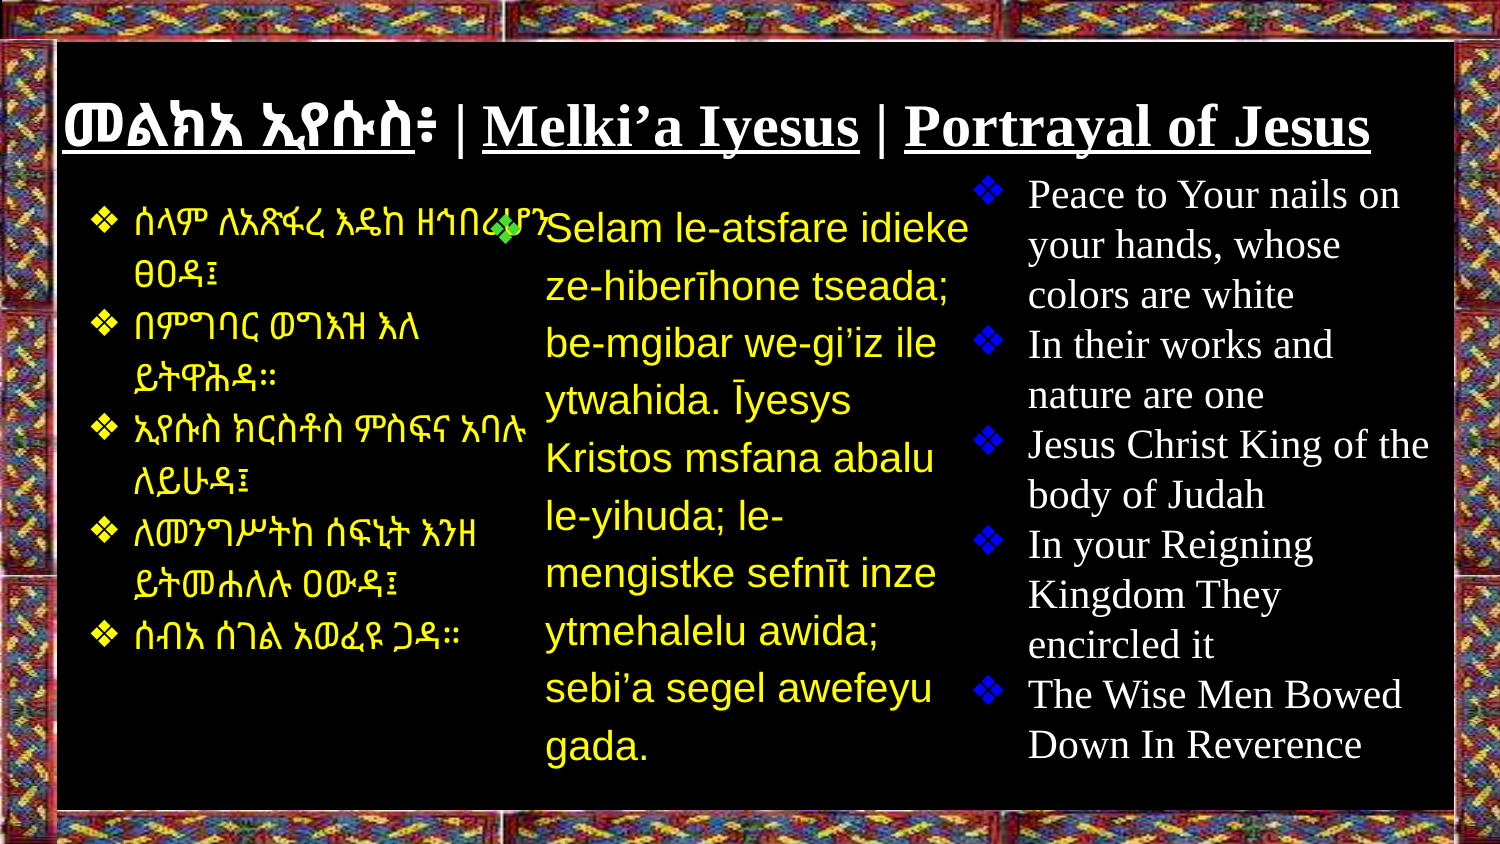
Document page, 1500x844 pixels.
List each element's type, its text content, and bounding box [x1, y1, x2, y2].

picture [0, 0, 1500, 844]
list ሰላም ለአጽፋረ እዴከ ዘኅበሪሆን ፀዐዳ፤ በምግባር ወግእዝ እለ ይትዋሕዳ። ኢየሱስ ክርስቶስ ምስፍና አባሉ ለይሁዳ፤ ለመንግሥትከ ሰፍኒት እንዘ ይትመሐለሉ ዐውዳ፤ ሰብአ ሰገል አወፈዩ ጋዳ። [61, 176, 570, 801]
list Peace to Your nails on your hands, whose colors are white In their works and nature are one Jesus Christ King of the body of Judah In your Reigning Kingdom They encircled it The Wise Men Bowed Down In Reverence [937, 155, 1446, 755]
title መልክአ ኢየሱስ፥ | Melki’a Iyesus | Portrayal of Jesus [47, 60, 1469, 155]
list Selam le-atsfare idieke ze-hiberīhone tseada; be-mgibar we-gi’iz ile ytwahida. Īyesys Kristos msfana abalu le-yihuda; le-mengistke sefnīt inze ytmehalelu awida; sebi’a segel awefeyu gada. [455, 178, 987, 782]
